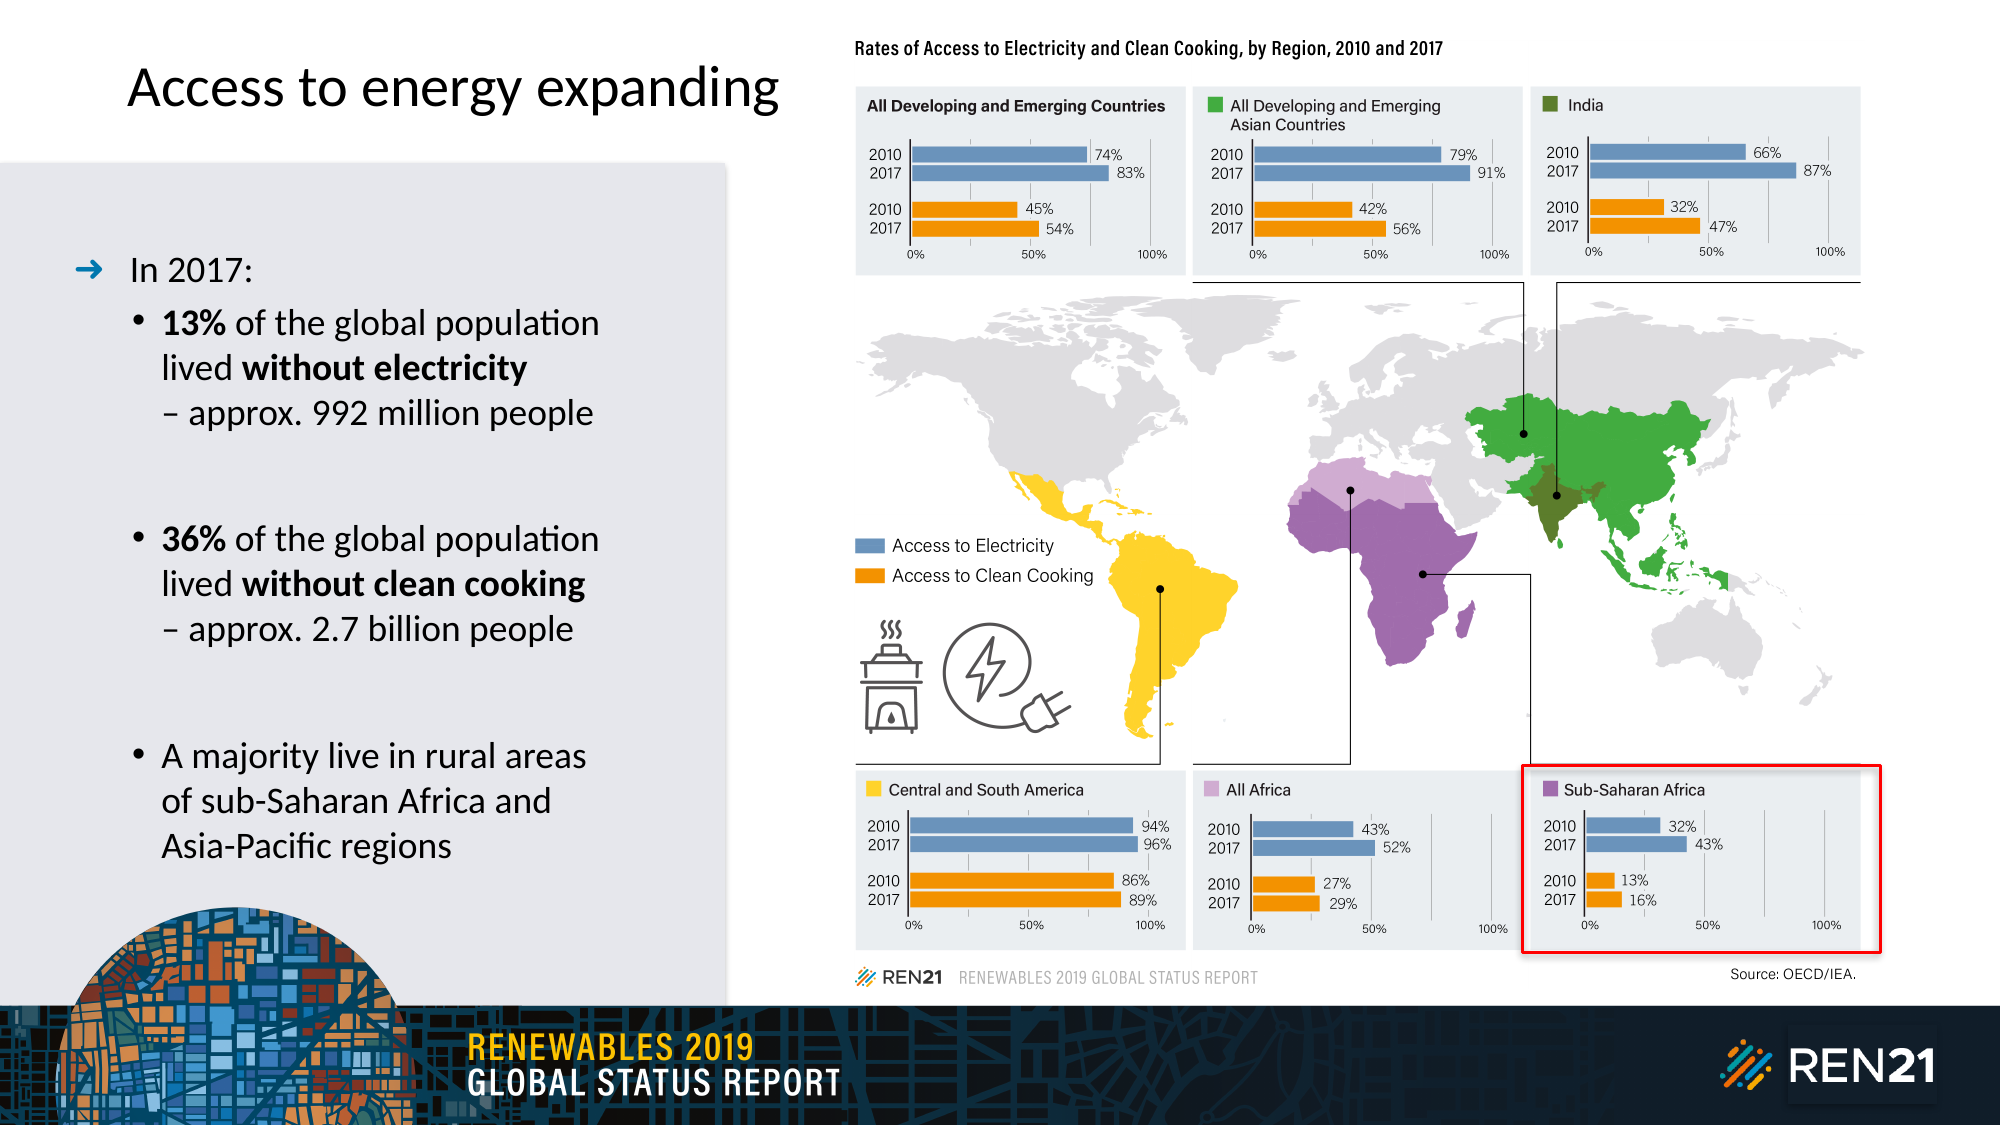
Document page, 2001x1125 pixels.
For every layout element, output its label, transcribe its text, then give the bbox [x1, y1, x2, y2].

picture [111, 972, 120, 981]
picture [196, 965, 202, 979]
picture [329, 1114, 336, 1125]
picture [168, 1096, 182, 1112]
picture [197, 950, 202, 959]
picture [172, 1037, 184, 1042]
picture [222, 1109, 231, 1118]
picture [319, 1007, 329, 1012]
picture [353, 1070, 370, 1074]
picture [263, 1027, 273, 1031]
picture [226, 963, 231, 979]
picture [215, 920, 233, 933]
picture [390, 1109, 401, 1125]
picture [296, 1079, 306, 1083]
picture [329, 1079, 345, 1089]
picture [211, 1076, 231, 1093]
picture [383, 1036, 389, 1045]
picture [326, 1094, 334, 1102]
picture [79, 1065, 87, 1072]
picture [102, 1050, 108, 1093]
picture [108, 1012, 113, 1033]
picture [49, 1052, 59, 1080]
picture [288, 1095, 294, 1103]
picture [186, 1055, 205, 1061]
picture [94, 1096, 98, 1107]
picture [167, 957, 176, 963]
picture [247, 949, 253, 964]
picture [282, 986, 296, 1002]
picture [270, 1012, 276, 1020]
picture [122, 1065, 130, 1070]
picture [184, 922, 191, 932]
picture [212, 1040, 231, 1052]
picture [260, 1052, 277, 1066]
picture [186, 1064, 205, 1071]
picture [99, 1022, 106, 1046]
picture [127, 956, 134, 963]
picture [312, 1052, 319, 1065]
picture [238, 1109, 253, 1123]
picture [190, 1006, 204, 1021]
picture [163, 1053, 172, 1098]
picture [94, 1051, 99, 1092]
picture [305, 1008, 312, 1016]
picture [143, 1007, 155, 1022]
picture [339, 1107, 351, 1125]
picture [137, 945, 145, 950]
picture [110, 1096, 121, 1107]
picture [299, 1094, 307, 1103]
picture [417, 1104, 427, 1112]
picture [133, 1095, 144, 1107]
picture [156, 993, 163, 1001]
picture [111, 1074, 119, 1080]
picture [283, 970, 297, 979]
picture [311, 1106, 330, 1125]
picture [247, 1071, 254, 1077]
picture [303, 969, 335, 978]
picture [143, 1053, 159, 1059]
picture [313, 1094, 322, 1103]
picture [412, 1080, 422, 1088]
picture [147, 934, 159, 939]
picture [235, 949, 243, 958]
picture [340, 1014, 352, 1029]
picture [72, 1024, 82, 1048]
picture [104, 978, 114, 984]
picture [83, 1052, 92, 1066]
picture [0, 846, 176, 1125]
picture [358, 987, 366, 998]
picture [110, 1111, 120, 1119]
picture [353, 1080, 363, 1090]
picture [82, 1084, 91, 1093]
picture [237, 938, 256, 945]
picture [253, 986, 277, 996]
picture [239, 1006, 254, 1018]
picture [106, 1000, 122, 1007]
picture [169, 987, 184, 1000]
picture [117, 1023, 130, 1033]
picture [239, 986, 247, 998]
picture [382, 1080, 386, 1090]
picture [393, 1027, 406, 1033]
picture [210, 1007, 234, 1035]
picture [138, 954, 149, 965]
picture [177, 1006, 185, 1022]
picture [303, 1029, 312, 1035]
picture [417, 1118, 427, 1125]
picture [85, 1022, 96, 1048]
picture [105, 993, 121, 998]
picture [71, 1064, 75, 1081]
picture [385, 1115, 390, 1125]
picture [321, 937, 329, 962]
picture [49, 1096, 57, 1107]
picture [283, 1028, 296, 1036]
picture [319, 985, 333, 1002]
picture [380, 1023, 388, 1028]
picture [382, 1053, 389, 1066]
picture [133, 973, 139, 980]
picture [295, 937, 317, 953]
picture [78, 1096, 89, 1107]
picture [211, 1096, 217, 1105]
picture [152, 950, 162, 958]
picture [146, 1085, 155, 1090]
picture [316, 1023, 325, 1029]
text_box [1869, 765, 1881, 954]
picture [403, 1080, 407, 1090]
picture [358, 971, 366, 984]
picture [111, 1082, 132, 1089]
picture [168, 1064, 172, 1080]
picture [303, 985, 315, 991]
picture [119, 1036, 136, 1044]
picture [211, 986, 229, 1003]
title Access to energy expanding [112, 40, 851, 163]
picture [145, 1027, 167, 1034]
picture [109, 1037, 116, 1053]
picture [272, 1108, 282, 1117]
picture [367, 1080, 379, 1090]
picture [239, 920, 269, 933]
picture [238, 1098, 254, 1105]
picture [284, 920, 293, 953]
picture [148, 976, 155, 982]
picture [284, 956, 317, 962]
picture [283, 1009, 297, 1017]
picture [175, 1053, 182, 1071]
picture [358, 1112, 371, 1125]
picture [168, 1084, 182, 1095]
picture [343, 1051, 350, 1066]
picture [325, 1042, 337, 1047]
picture [339, 970, 353, 1003]
picture [143, 1061, 159, 1068]
picture [396, 1036, 406, 1045]
picture [172, 1027, 184, 1034]
picture [389, 1080, 400, 1090]
picture [102, 962, 114, 974]
list In 2017: 13% of the global population lived without electricity – approx. 992 million people 36% of the global population lived without clean cooking – approx. 2.7 billion people A majority live in rural areas of sub-Saharan Africa and Asia-Pacific regions [73, 237, 627, 920]
picture [257, 967, 277, 978]
picture [260, 1002, 275, 1007]
picture [385, 1101, 400, 1106]
picture [186, 1087, 205, 1113]
picture [303, 996, 315, 1002]
picture [184, 935, 191, 946]
picture [394, 1053, 400, 1066]
picture [104, 986, 118, 991]
picture [257, 954, 273, 962]
picture [145, 1069, 159, 1076]
picture [149, 942, 160, 948]
picture [190, 1036, 205, 1042]
picture [263, 1043, 295, 1049]
picture [143, 994, 152, 1001]
picture [190, 1025, 205, 1033]
picture [155, 959, 163, 965]
picture [296, 947, 305, 953]
picture [238, 1082, 243, 1094]
picture [125, 977, 135, 990]
picture [342, 1042, 350, 1047]
picture [354, 1053, 370, 1066]
picture [247, 1082, 254, 1094]
picture [168, 1118, 182, 1125]
picture [186, 1084, 196, 1088]
picture [299, 1107, 309, 1125]
picture [341, 1095, 349, 1103]
picture [403, 1053, 408, 1075]
picture [282, 1052, 295, 1066]
picture [189, 986, 205, 1002]
picture [326, 1052, 336, 1065]
picture [164, 929, 175, 935]
picture [325, 1033, 350, 1038]
picture [286, 1108, 297, 1123]
picture [276, 1097, 282, 1104]
picture [238, 1053, 243, 1065]
picture [235, 962, 244, 981]
picture [116, 967, 126, 975]
picture [138, 982, 147, 989]
picture [121, 961, 131, 969]
picture [126, 994, 138, 1003]
picture [198, 920, 209, 927]
picture [211, 1109, 217, 1118]
picture [262, 938, 267, 951]
picture [222, 1096, 231, 1105]
picture [128, 1008, 139, 1022]
picture [237, 1033, 254, 1048]
picture [263, 1034, 276, 1039]
picture [186, 1074, 205, 1080]
picture [123, 1073, 131, 1079]
picture [115, 1012, 133, 1028]
picture [351, 1093, 367, 1114]
picture [313, 1071, 326, 1083]
picture [247, 1053, 254, 1065]
picture [260, 1011, 266, 1021]
picture [238, 1025, 254, 1030]
picture [186, 1046, 205, 1052]
picture [368, 1014, 387, 1019]
picture [211, 1057, 232, 1069]
picture [258, 1109, 268, 1116]
picture [355, 1033, 378, 1045]
picture [151, 967, 179, 990]
picture [49, 1111, 58, 1119]
picture [369, 1103, 379, 1117]
picture [166, 947, 176, 953]
picture [404, 1109, 412, 1117]
picture [298, 40, 2000, 1125]
picture [209, 942, 222, 980]
picture [183, 950, 191, 960]
picture [165, 939, 176, 944]
picture [278, 1087, 295, 1092]
picture [160, 1007, 173, 1022]
picture [147, 1093, 159, 1111]
picture [78, 1111, 89, 1119]
picture [182, 966, 190, 980]
picture [49, 1083, 58, 1092]
picture [120, 1046, 138, 1062]
